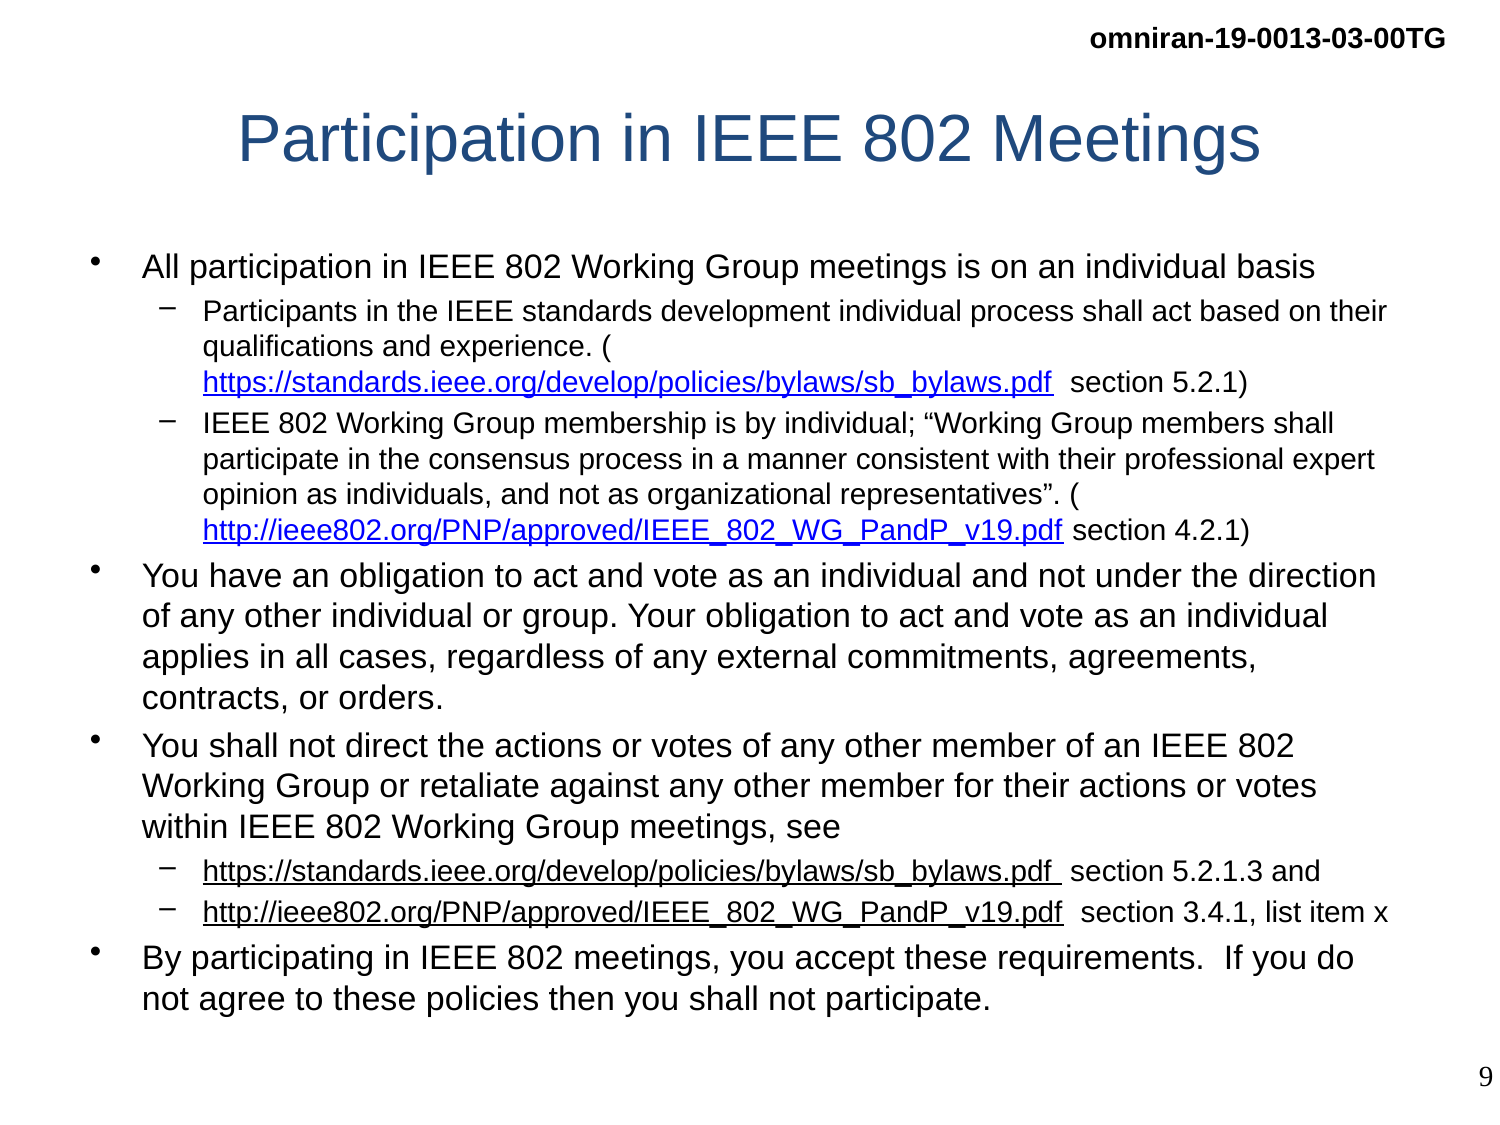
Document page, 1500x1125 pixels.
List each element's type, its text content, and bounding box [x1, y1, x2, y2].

list All participation in IEEE 802 Working Group meetings is on an individual basis Participants in the IEEE standards development individual process shall act based on their qualifications and experience. (https://standards.ieee.org/develop/policies/bylaws/sb_bylaws.pdf section 5.2.1) IEEE 802 Working Group membership is by individual; “Working Group members shall participate in the consensus process in a manner consistent with their professional expert opinion as individuals, and not as organizational representatives”. (http://ieee802.org/PNP/approved/IEEE_802_WG_PandP_v19.pdf section 4.2.1) You have an obligation to act and vote as an individual and not under the direction of any other individual or group. Your obligation to act and vote as an individual applies in all cases, regardless of any external commitments, agreements, contracts, or orders. You shall not direct the actions or votes of any other member of an IEEE 802 Working Group or retaliate against any other member for their actions or votes within IEEE 802 Working Group meetings, see https://standards.ieee.org/develop/policies/bylaws/sb_bylaws.pdf section 5.2.1.3 and http://ieee802.org/PNP/approved/IEEE_802_WG_PandP_v19.pdf section 3.4.1, list item x By participating in IEEE 802 meetings, you accept these requirements. If you do not agree to these policies then you shall not participate. [75, 237, 1425, 1025]
title Participation in IEEE 802 Meetings [75, 45, 1425, 225]
